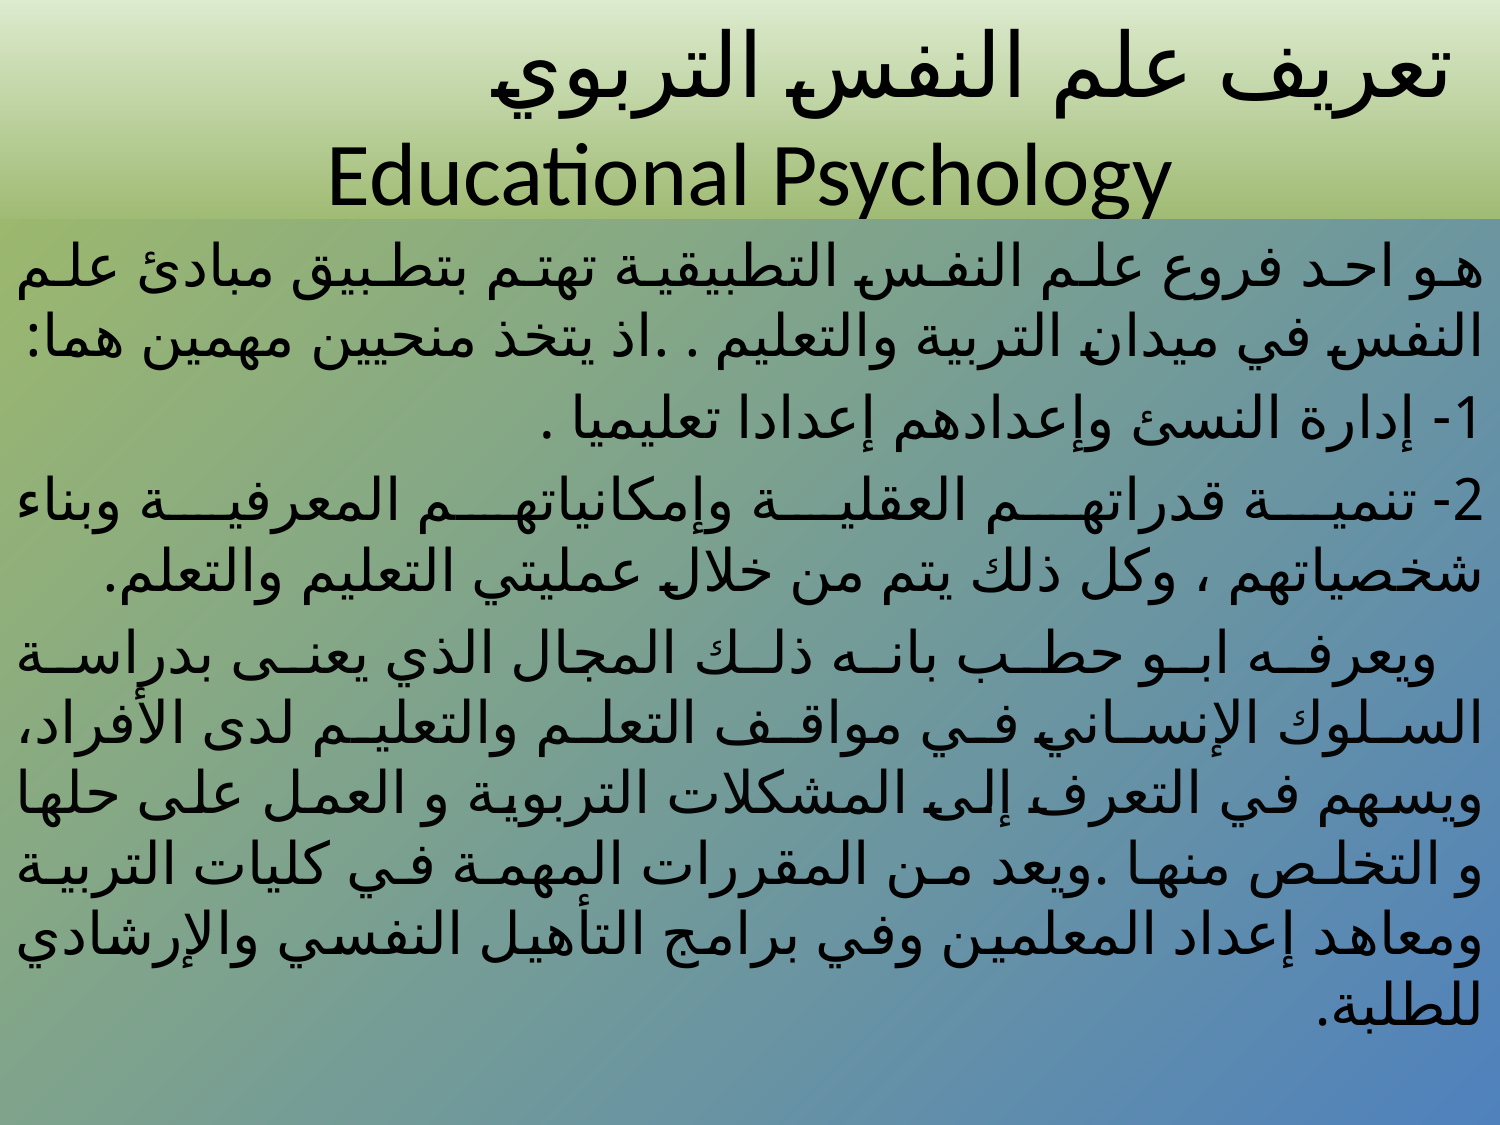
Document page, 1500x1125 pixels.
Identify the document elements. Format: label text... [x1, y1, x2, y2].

subtitle هو احد فروع علم النفس التطبيقية تهتم بتطبيق مبادئ علم النفس في ميدان التربية والتعليم . .اذ يتخذ منحيين مهمين هما: 1- إدارة النسئ وإعدادهم إعدادا تعليميا . 2- تنمية قدراتهم العقلية وإمكانياتهم المعرفية وبناء شخصياتهم ، وكل ذلك يتم من خلال عمليتي التعليم والتعلم. ويعرفه ابو حطب بانه ذلك المجال الذي يعنى بدراسة السلوك الإنساني في مواقف التعلم والتعليم لدى الأفراد، ويسهم في التعرف إلى المشكلات التربوية و العمل على حلها و التخلص منها .ويعد من المقررات المهمة في كليات التربية ومعاهد إعداد المعلمين وفي برامج التأهيل النفسي والإرشادي للطلبة. [0, 219, 1500, 1125]
title تعريف علم النفس التربوي Educational Psychology [0, 0, 1500, 219]
